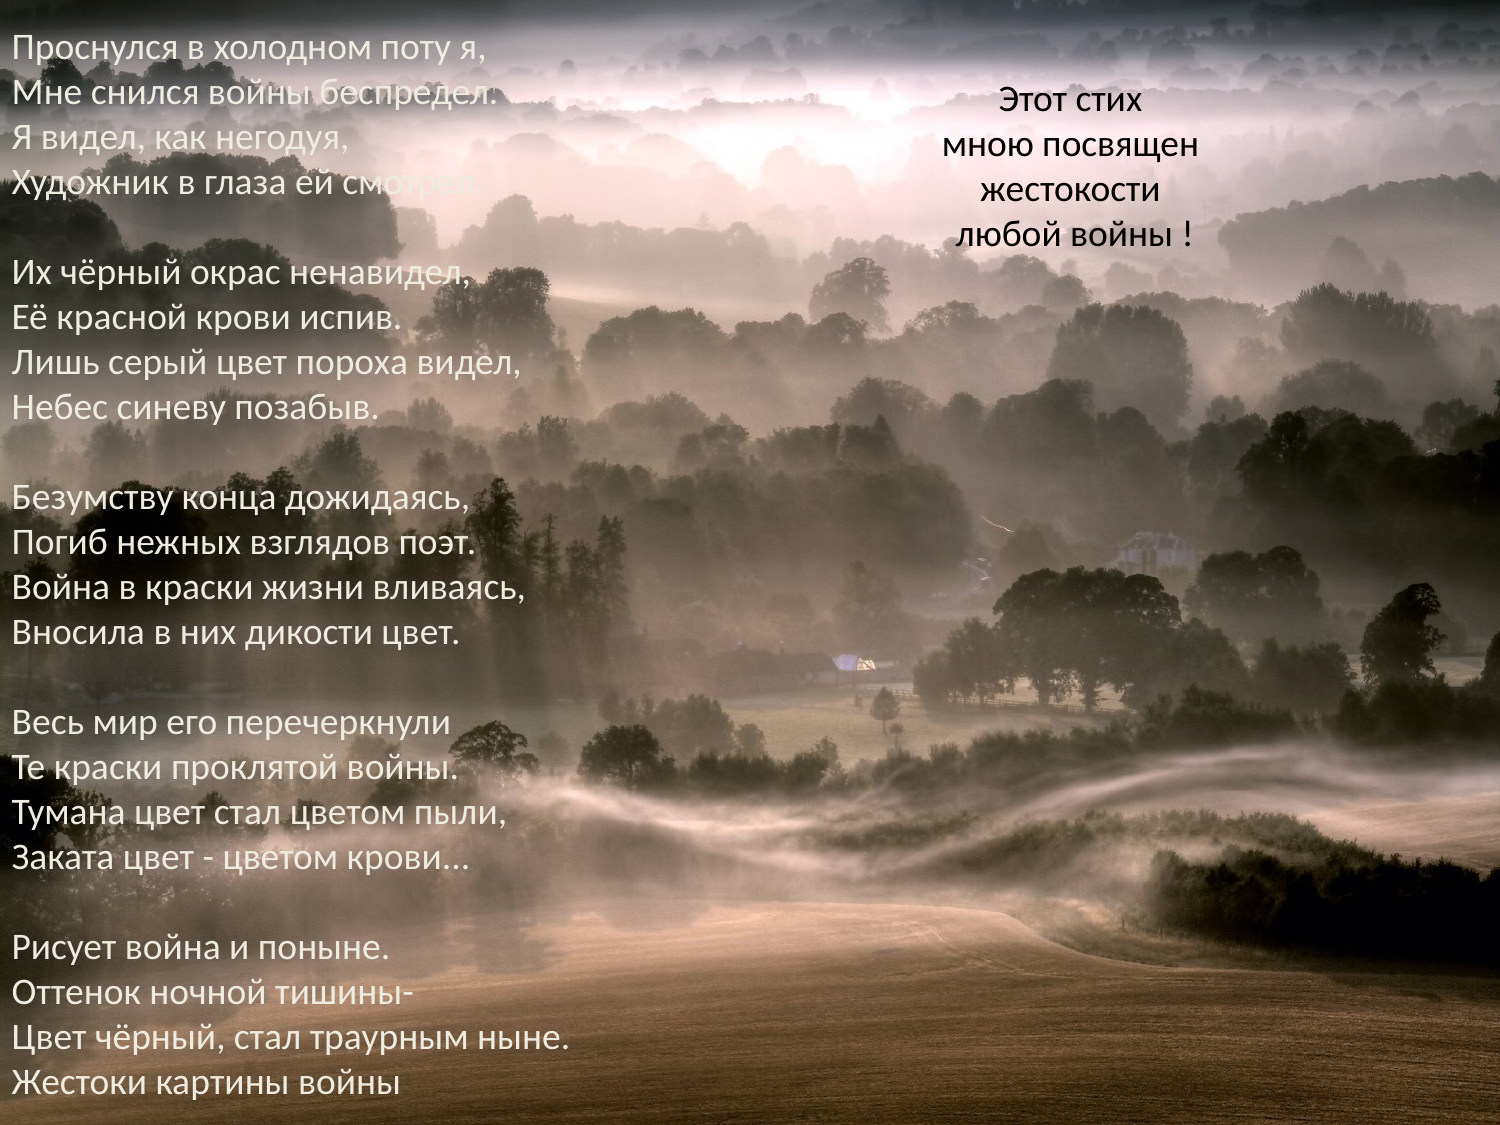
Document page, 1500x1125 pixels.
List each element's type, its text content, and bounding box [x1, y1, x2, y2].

picture [0, 0, 1500, 1125]
text_box Проснулся в холодном поту я, Мне снился войны беспредел. Я видел, как негодуя, Художник в глаза ей смотрел. Их чёрный окрас ненавидел, Её красной крови испив. Лишь серый цвет пороха видел, Небес синеву позабыв. Безумству конца дожидаясь, Погиб нежных взглядов поэт. Война в краски жизни вливаясь, Вносила в них дикости цвет. Весь мир его перечеркнули Те краски проклятой войны. Тумана цвет стал цветом пыли, Заката цвет - цветом крови... Рисует война и поныне. Оттенок ночной тишины- Цвет чёрный, стал траурным ныне. Жестоки картины войны [0, 14, 1497, 1125]
text_box Этот стих мною посвящен жестокости любой войны ! [690, 66, 1459, 262]
